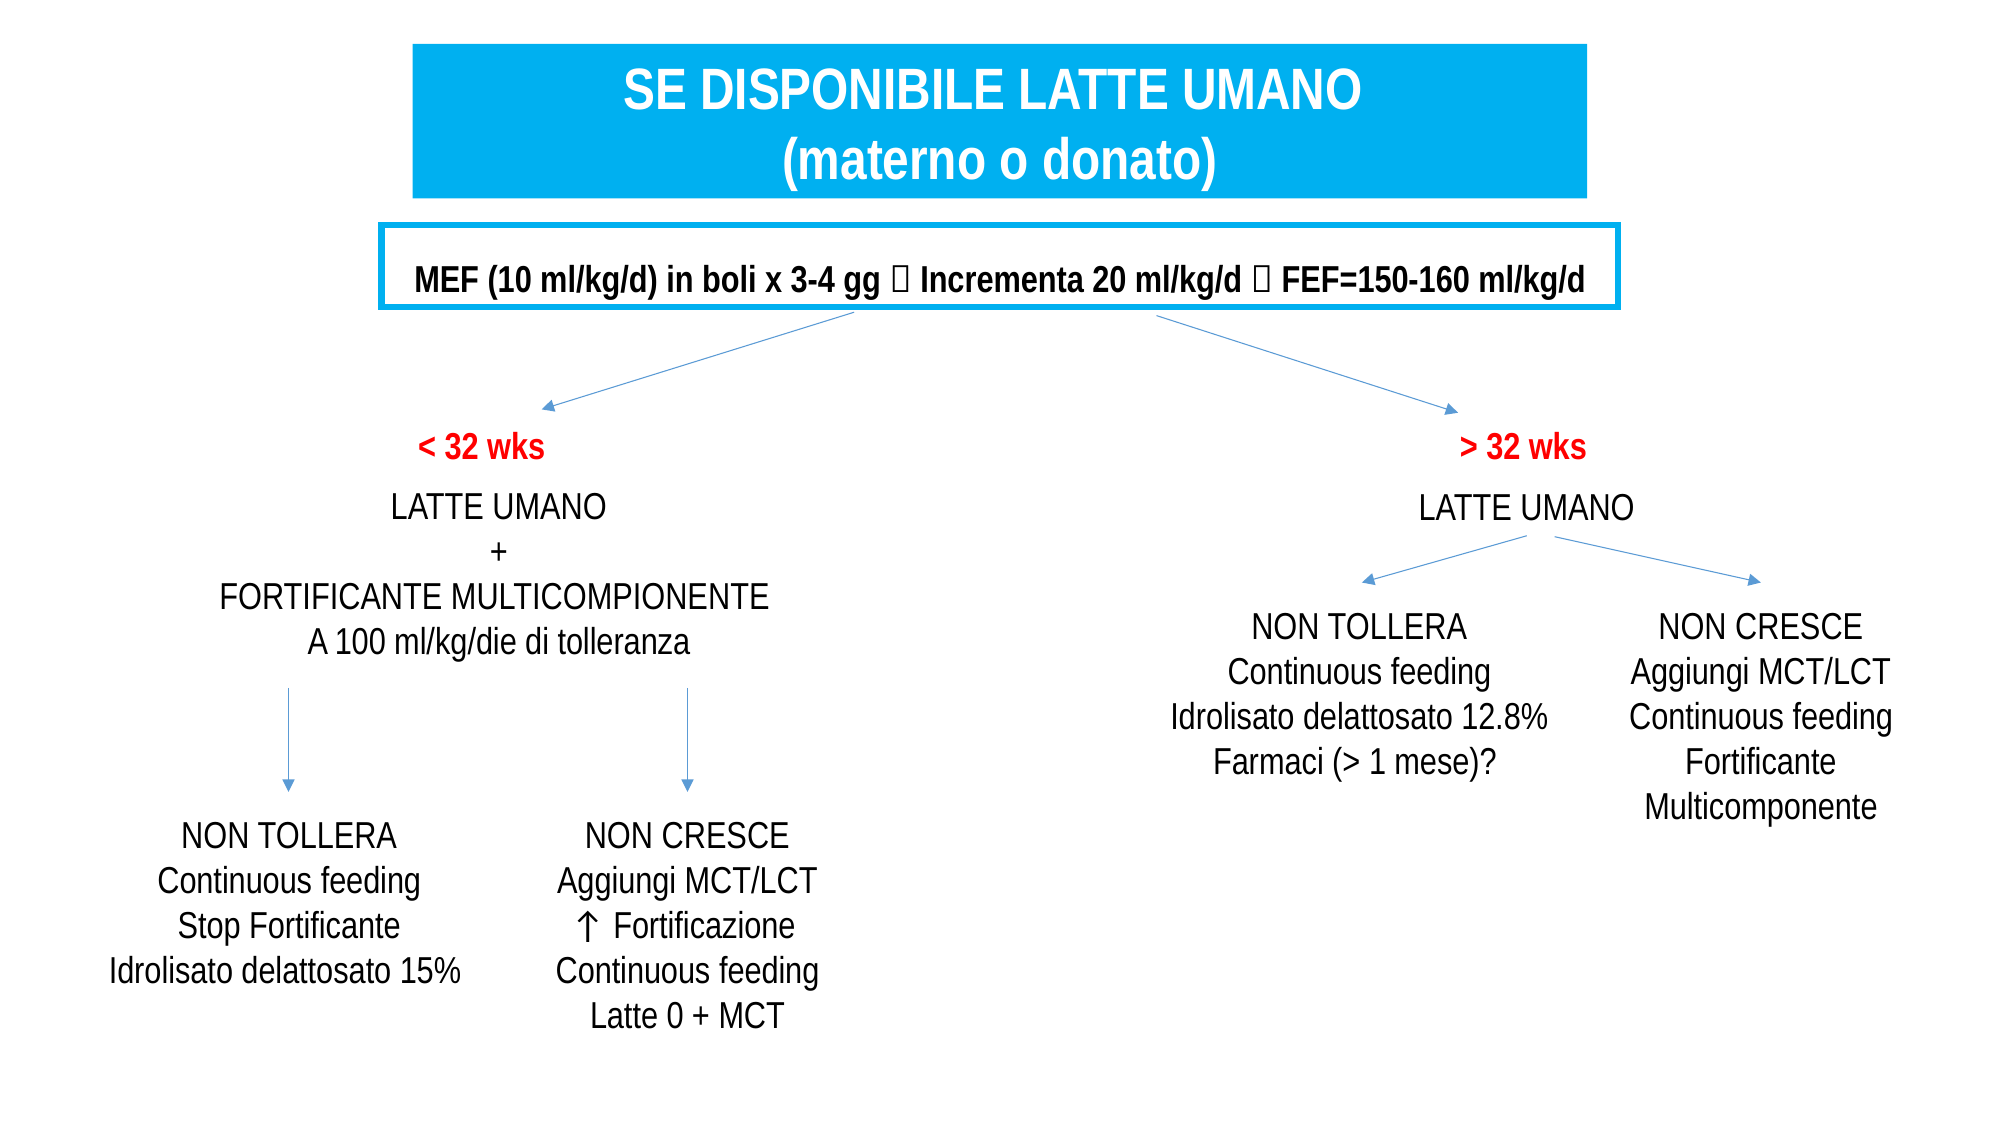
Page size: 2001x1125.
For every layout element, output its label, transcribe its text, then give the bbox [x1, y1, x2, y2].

text_box MEF (10 ml/kg/d) in boli x 3-4 gg  Incrementa 20 ml/kg/d  FEF=150-160 ml/kg/d [381, 224, 1619, 307]
text_box NON CRESCE Aggiungi MCT/LCT Continuous feeding Fortificante Multicomponente [1571, 594, 1951, 835]
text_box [1156, 315, 1458, 413]
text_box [1361, 536, 1527, 583]
text_box SE DISPONIBILE LATTE UMANO (materno o donato) [412, 43, 1588, 199]
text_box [1554, 536, 1761, 583]
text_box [541, 312, 855, 410]
text_box LATTE UMANO [1337, 475, 1717, 536]
text_box NON TOLLERA Continuous feeding Stop Fortificante Idrolisato delattosato 15% [92, 804, 486, 999]
text_box NON CRESCE Aggiungi MCT/LCT ↑ Fortificazione Continuous feeding Latte 0 + MCT [497, 804, 878, 1044]
text_box LATTE UMANO + FORTIFICANTE MULTICOMPIONENTE A 100 ml/kg/die di tolleranza [85, 475, 912, 670]
text_box > 32 wks [1445, 391, 1609, 475]
text_box NON TOLLERA Continuous feeding Idrolisato delattosato 12.8% Farmaci (> 1 mese)? [1150, 594, 1568, 790]
text_box < 32 wks [403, 391, 567, 475]
